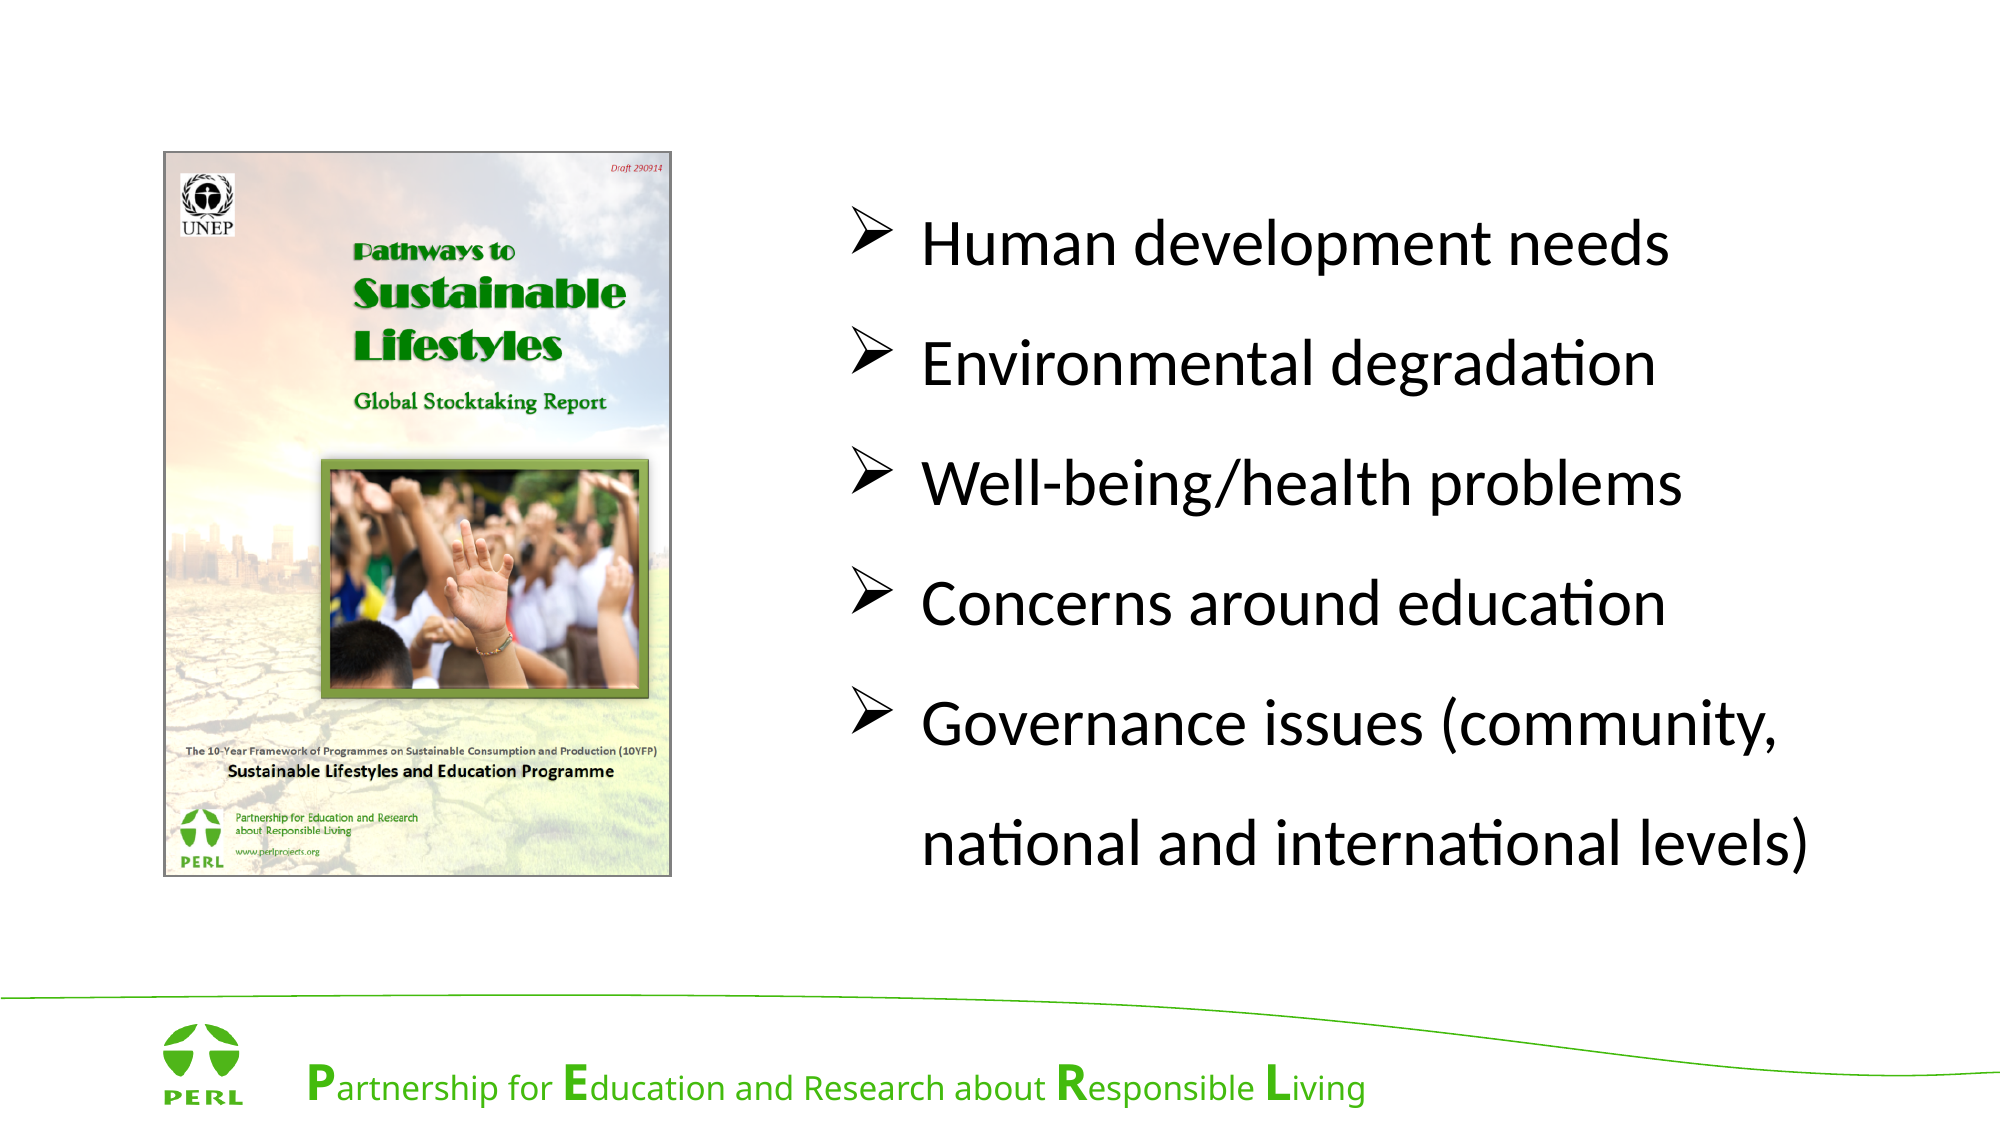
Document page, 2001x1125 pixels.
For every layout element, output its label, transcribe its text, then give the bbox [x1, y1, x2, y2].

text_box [0, 990, 2000, 1114]
text_box Human development needs Environmental degradation Well-being/health problems Concerns around education Governance issues (community, national and international levels) [732, 151, 1914, 886]
picture [165, 152, 670, 875]
